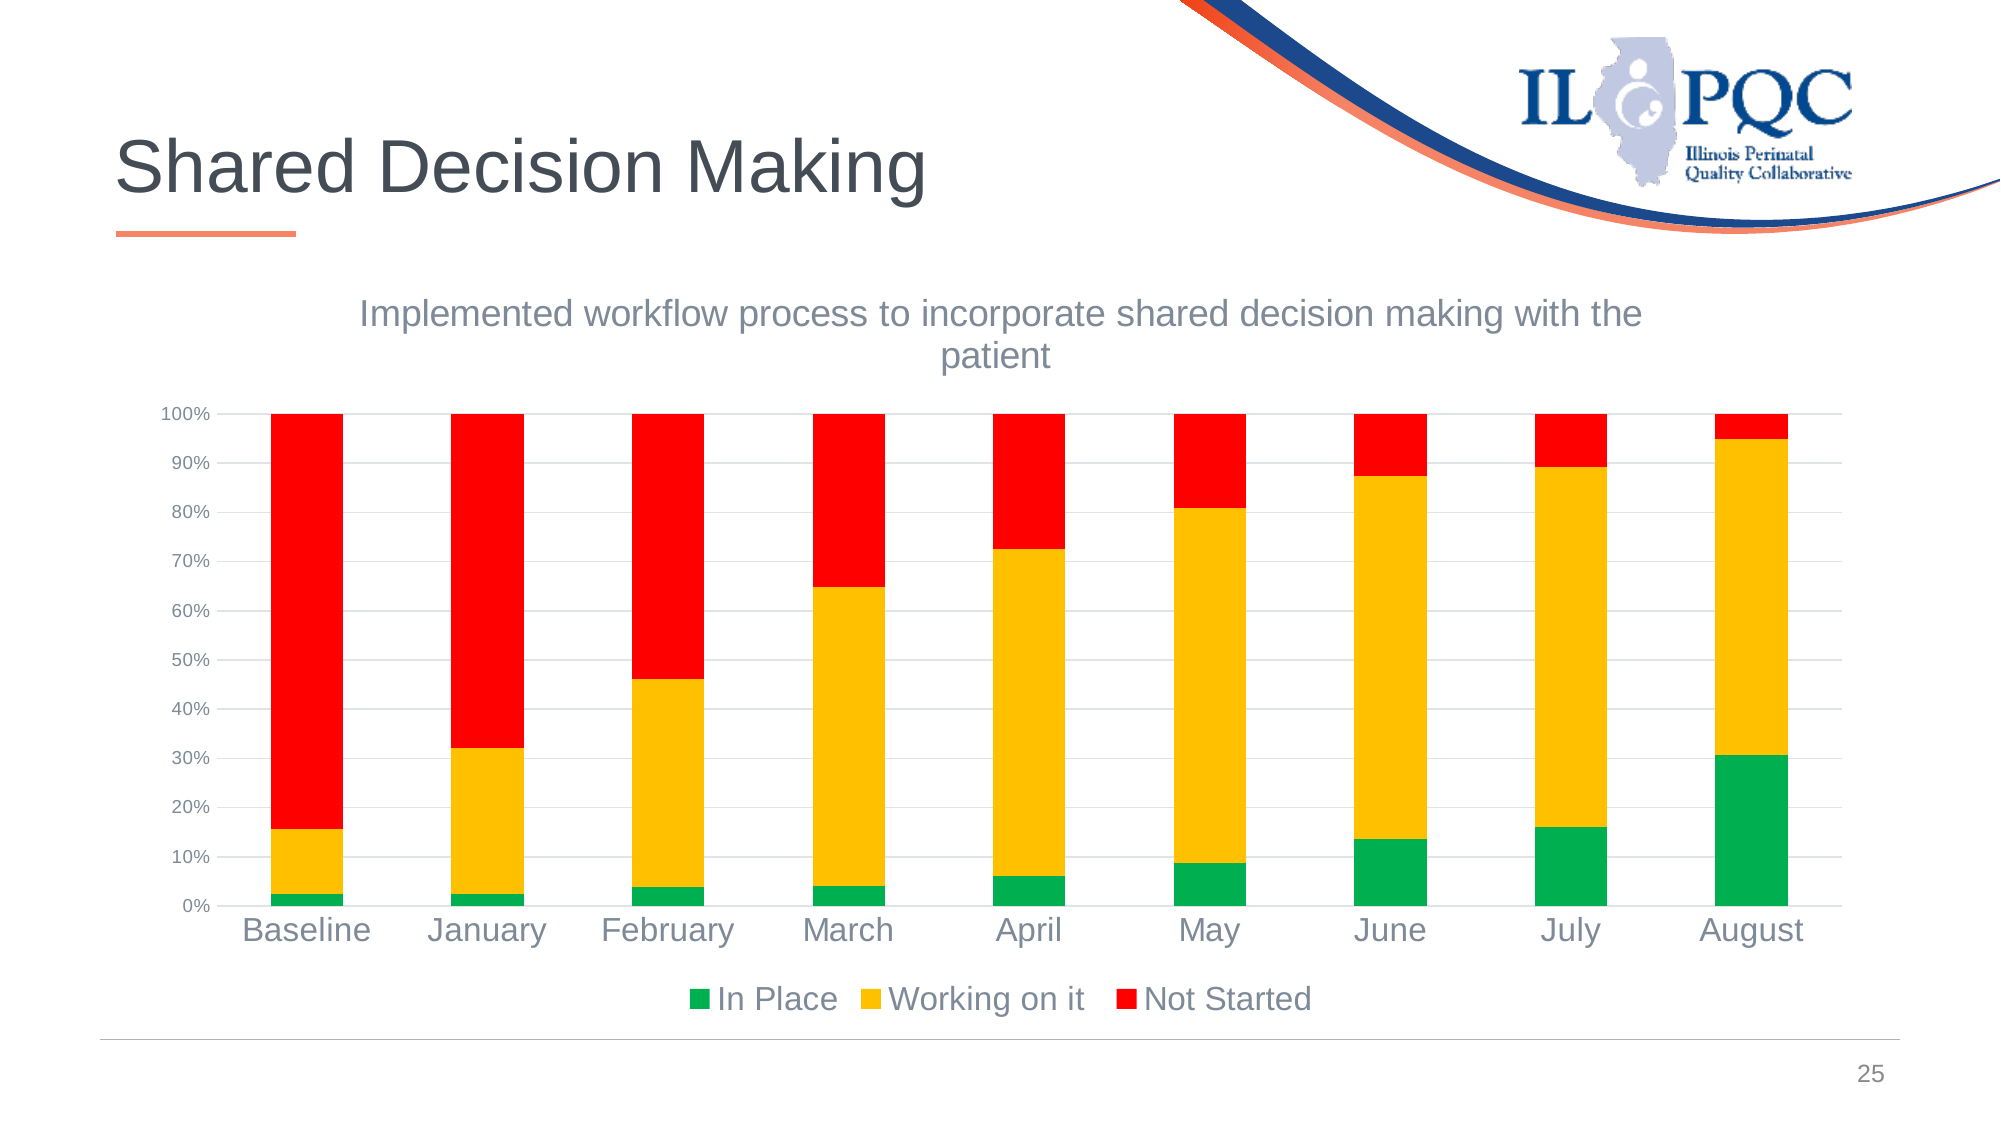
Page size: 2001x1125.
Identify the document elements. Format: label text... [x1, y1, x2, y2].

title Shared Decision Making [99, 59, 1900, 278]
slide_number 25 [1449, 1042, 1900, 1103]
picture [1519, 37, 1852, 59]
chart [125, 257, 1877, 1024]
